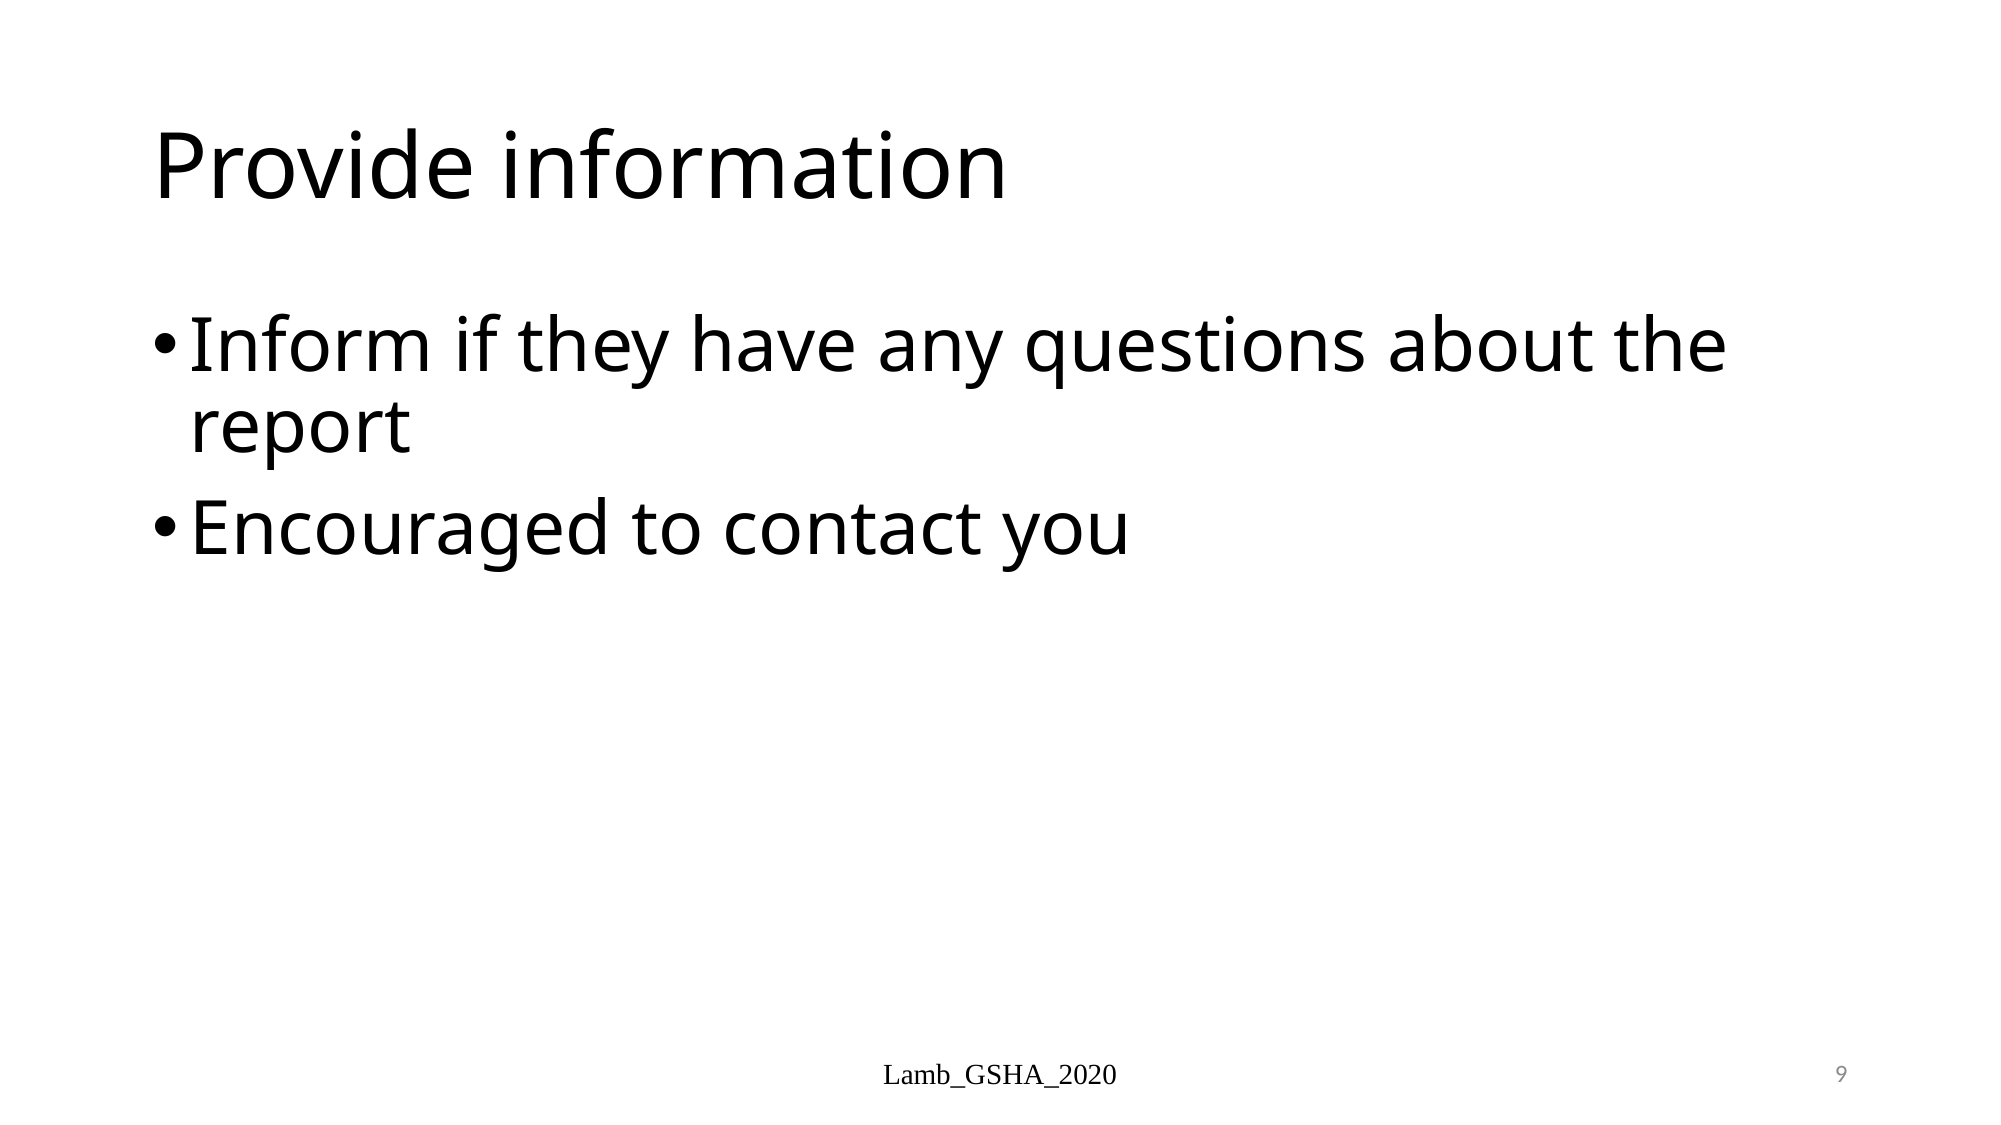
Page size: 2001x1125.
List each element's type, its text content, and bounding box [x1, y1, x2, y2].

footer Lamb_GSHA_2020 [662, 1042, 1338, 1103]
title Provide information [137, 59, 1863, 278]
list Inform if they have any questions about the report Encouraged to contact you [137, 299, 1863, 1014]
slide_number 9 [1412, 1042, 1863, 1103]
